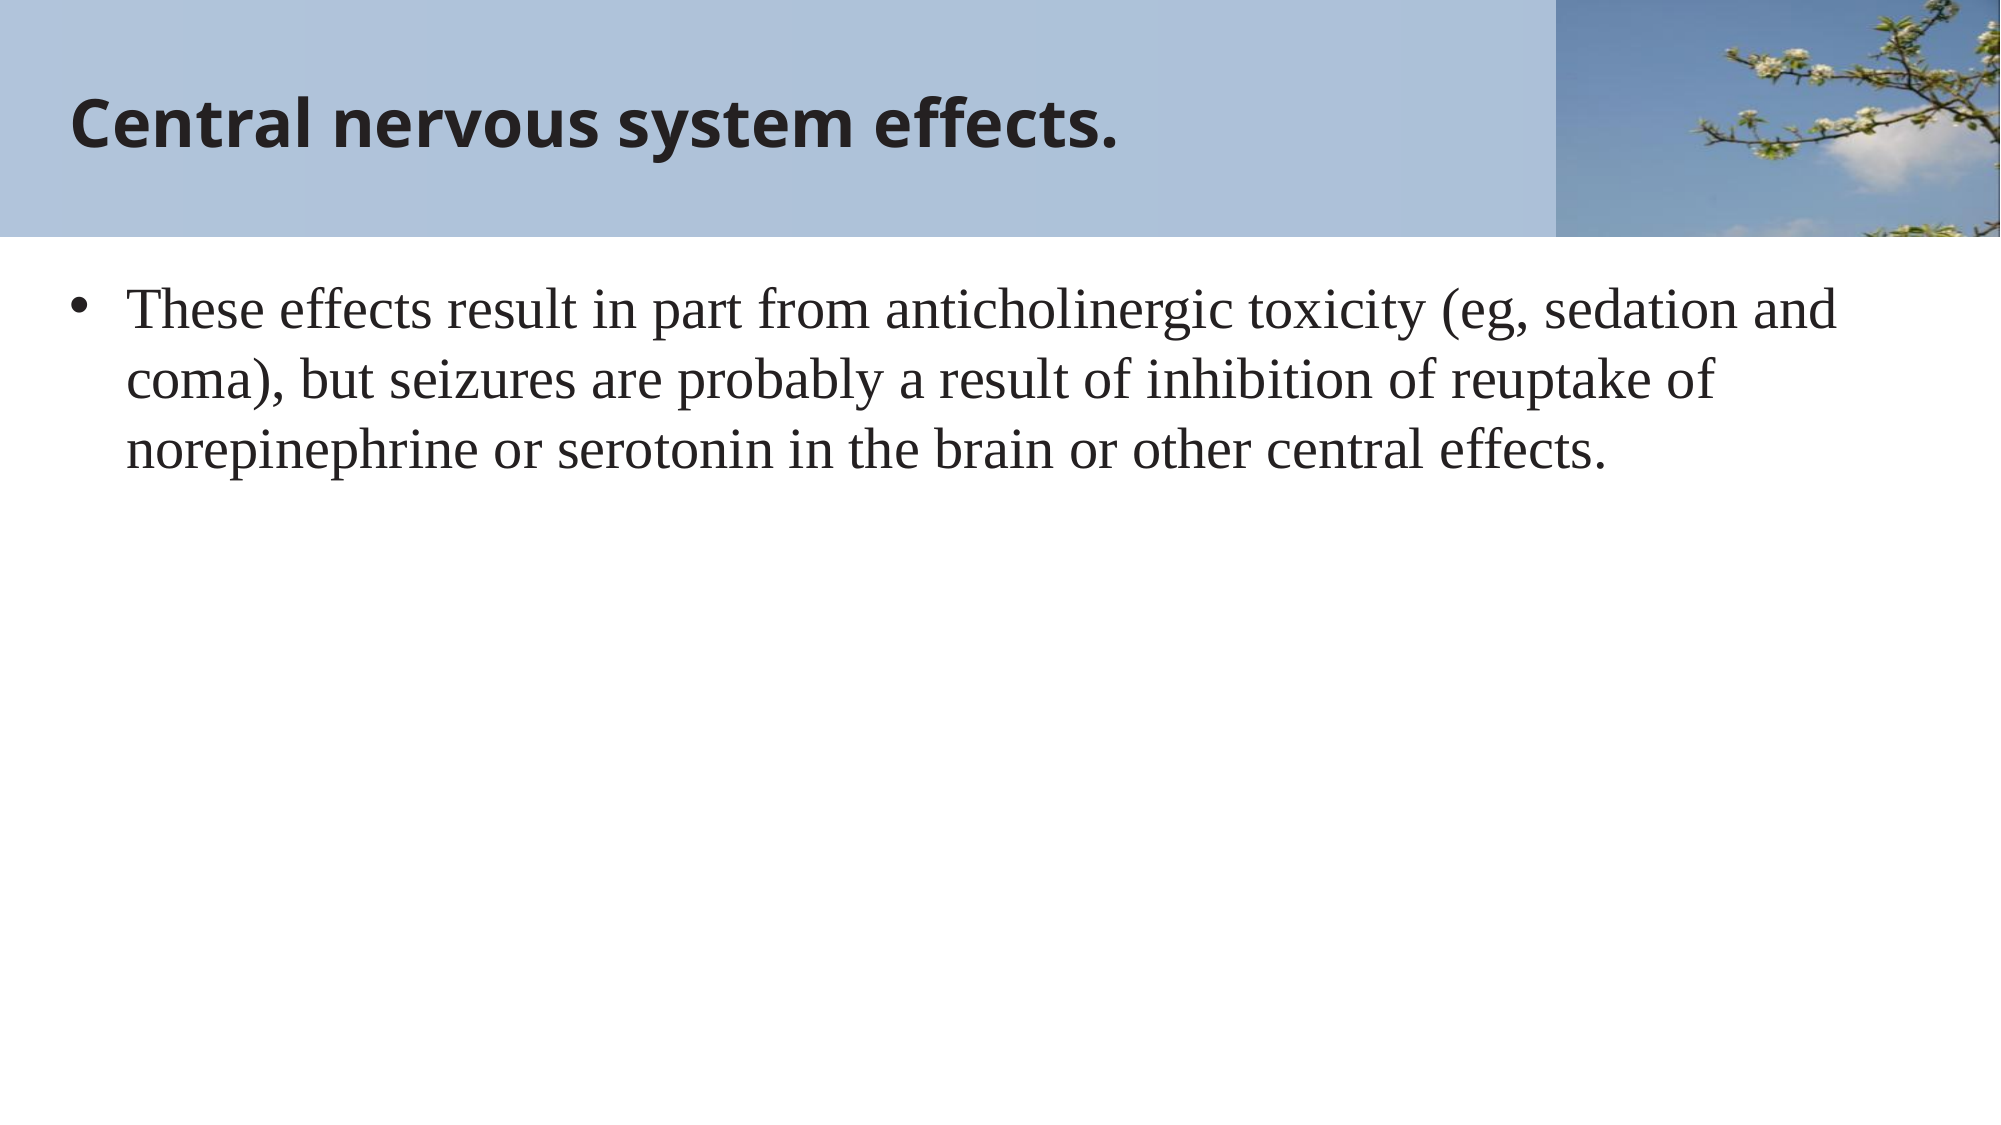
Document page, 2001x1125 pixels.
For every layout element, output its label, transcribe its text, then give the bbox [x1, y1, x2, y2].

picture [1556, 0, 2000, 237]
title Central nervous system effects. [54, 45, 1552, 197]
list These effects result in part from anticholinergic toxicity (eg, sedation and coma), but seizures are probably a result of inhibition of reuptake of norepinephrine or serotonin in the brain or other central effects. [54, 262, 1855, 1005]
